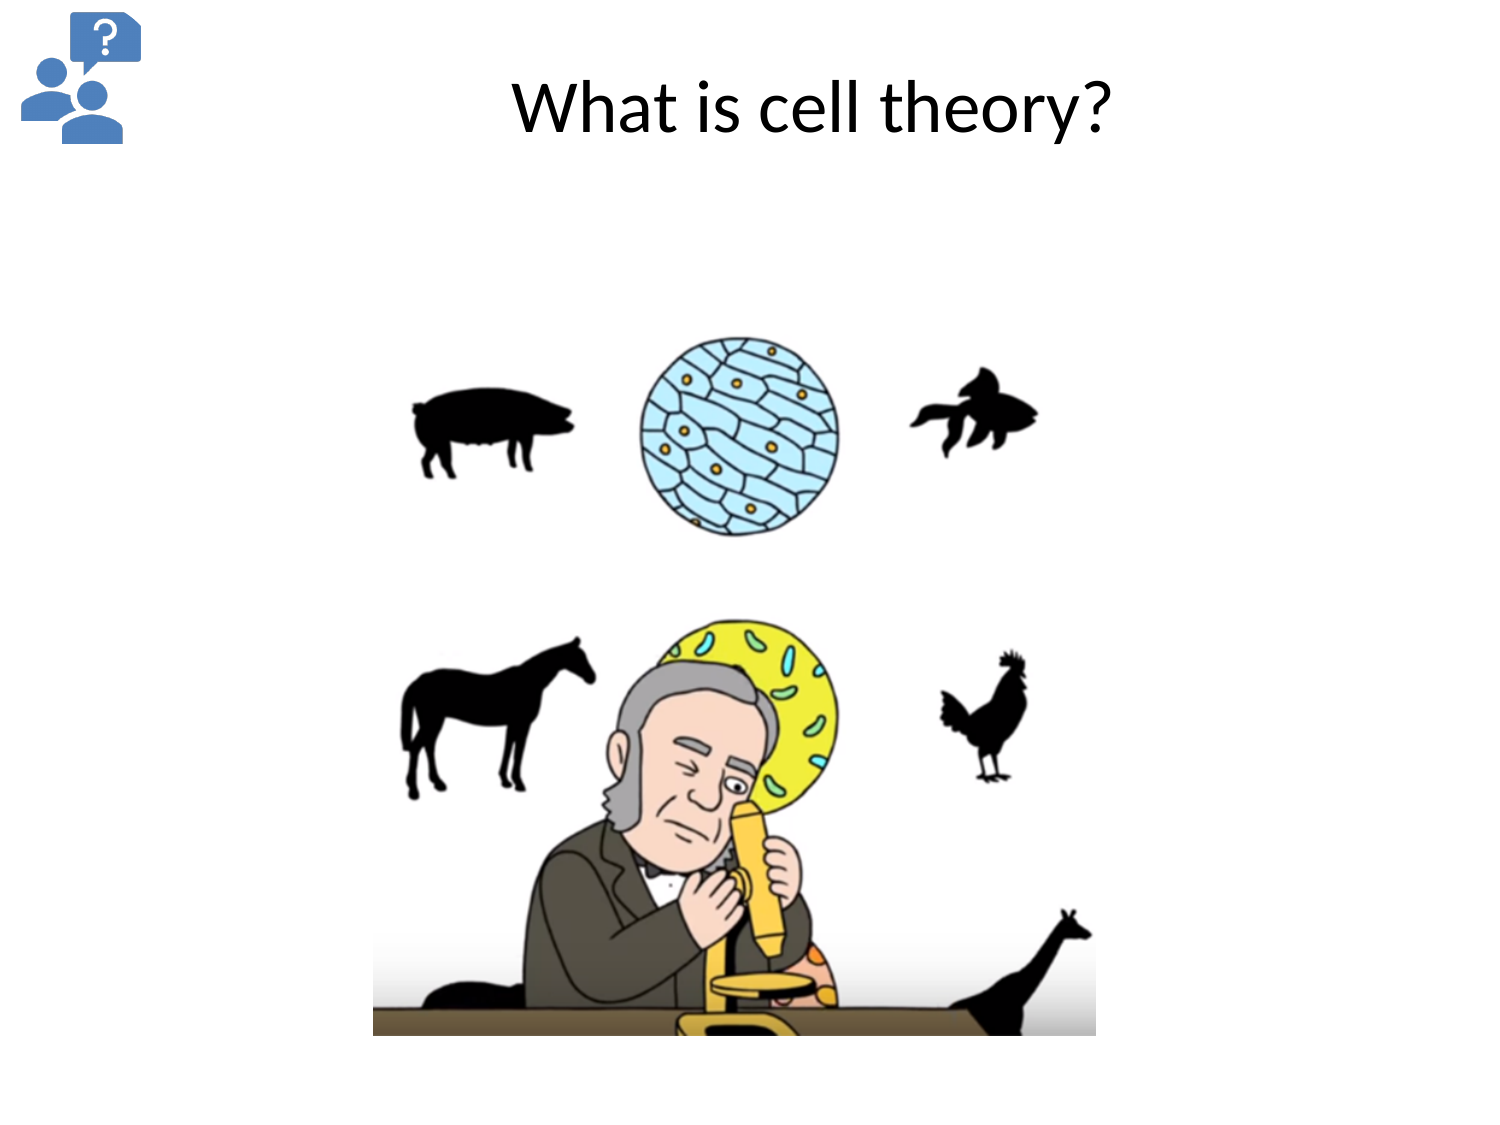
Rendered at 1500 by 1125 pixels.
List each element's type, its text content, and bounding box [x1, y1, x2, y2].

text_box What is cell theory? [173, 50, 1454, 156]
text_box [0, 0, 162, 157]
picture [373, 313, 1096, 1036]
